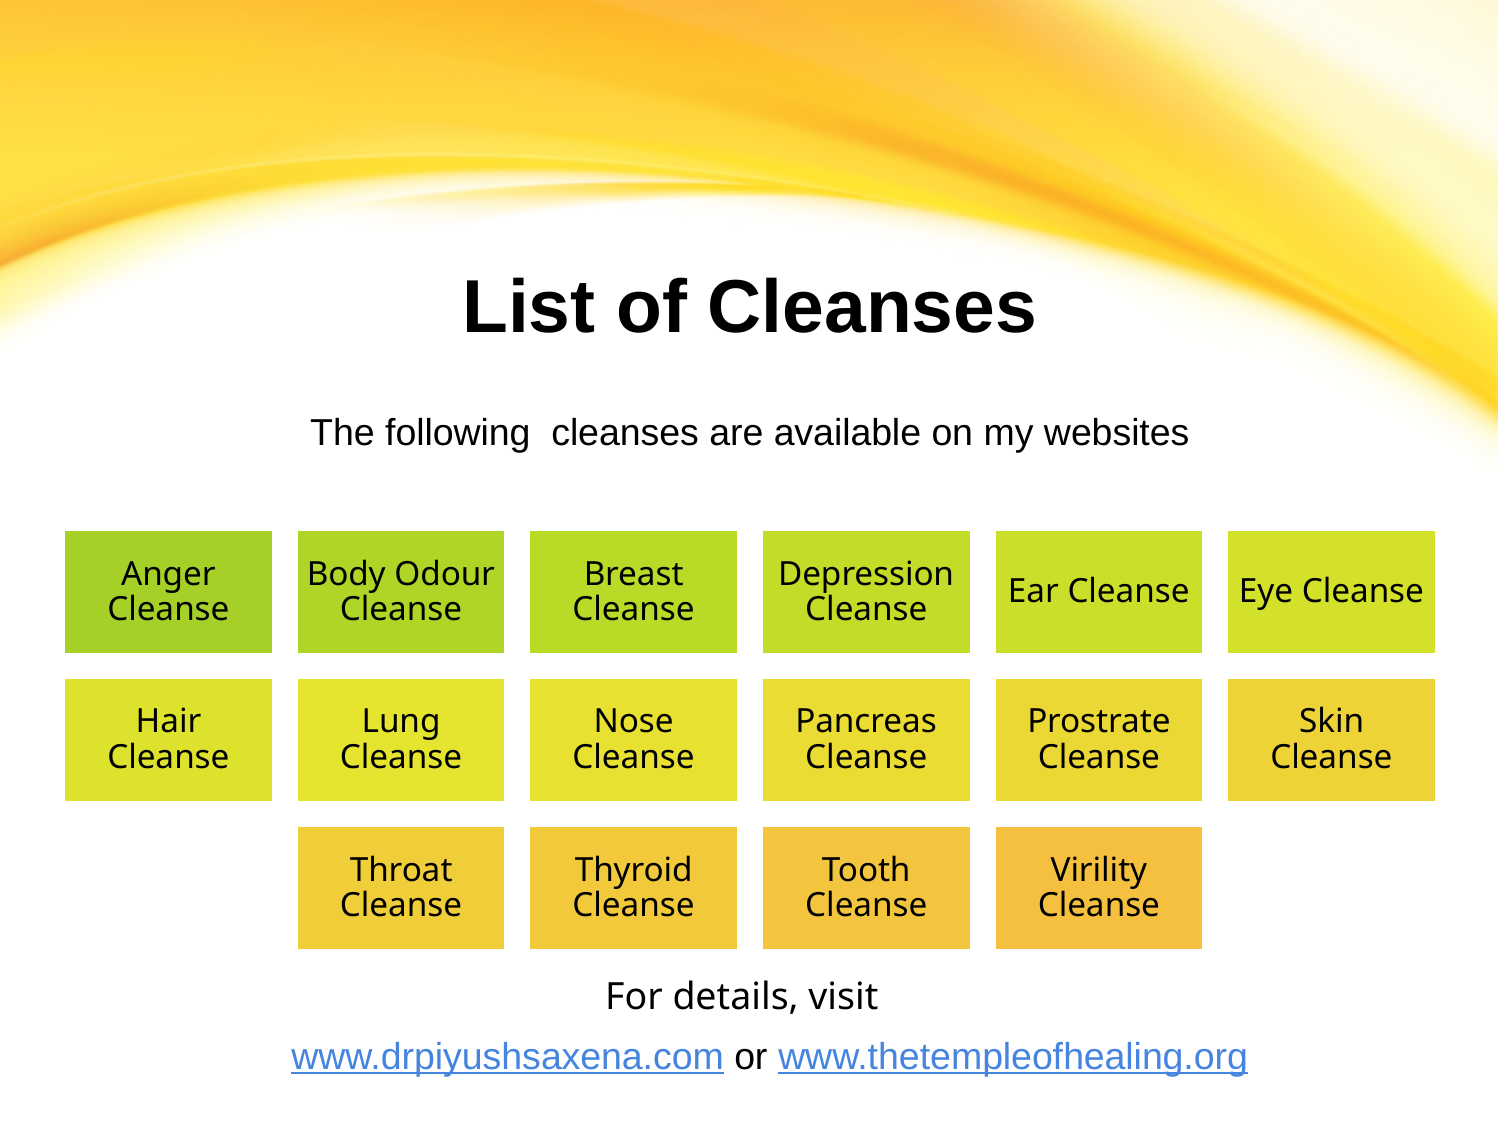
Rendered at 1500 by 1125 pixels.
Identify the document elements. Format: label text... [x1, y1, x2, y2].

picture [0, 0, 1498, 500]
text_box List of Cleanses [275, 249, 1225, 355]
text_box www.drpiyushsaxena.com or www.thetempleofhealing.org [200, 1030, 1350, 1085]
text_box The following cleanses are available on my websites [137, 400, 1363, 449]
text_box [62, 455, 1438, 1025]
